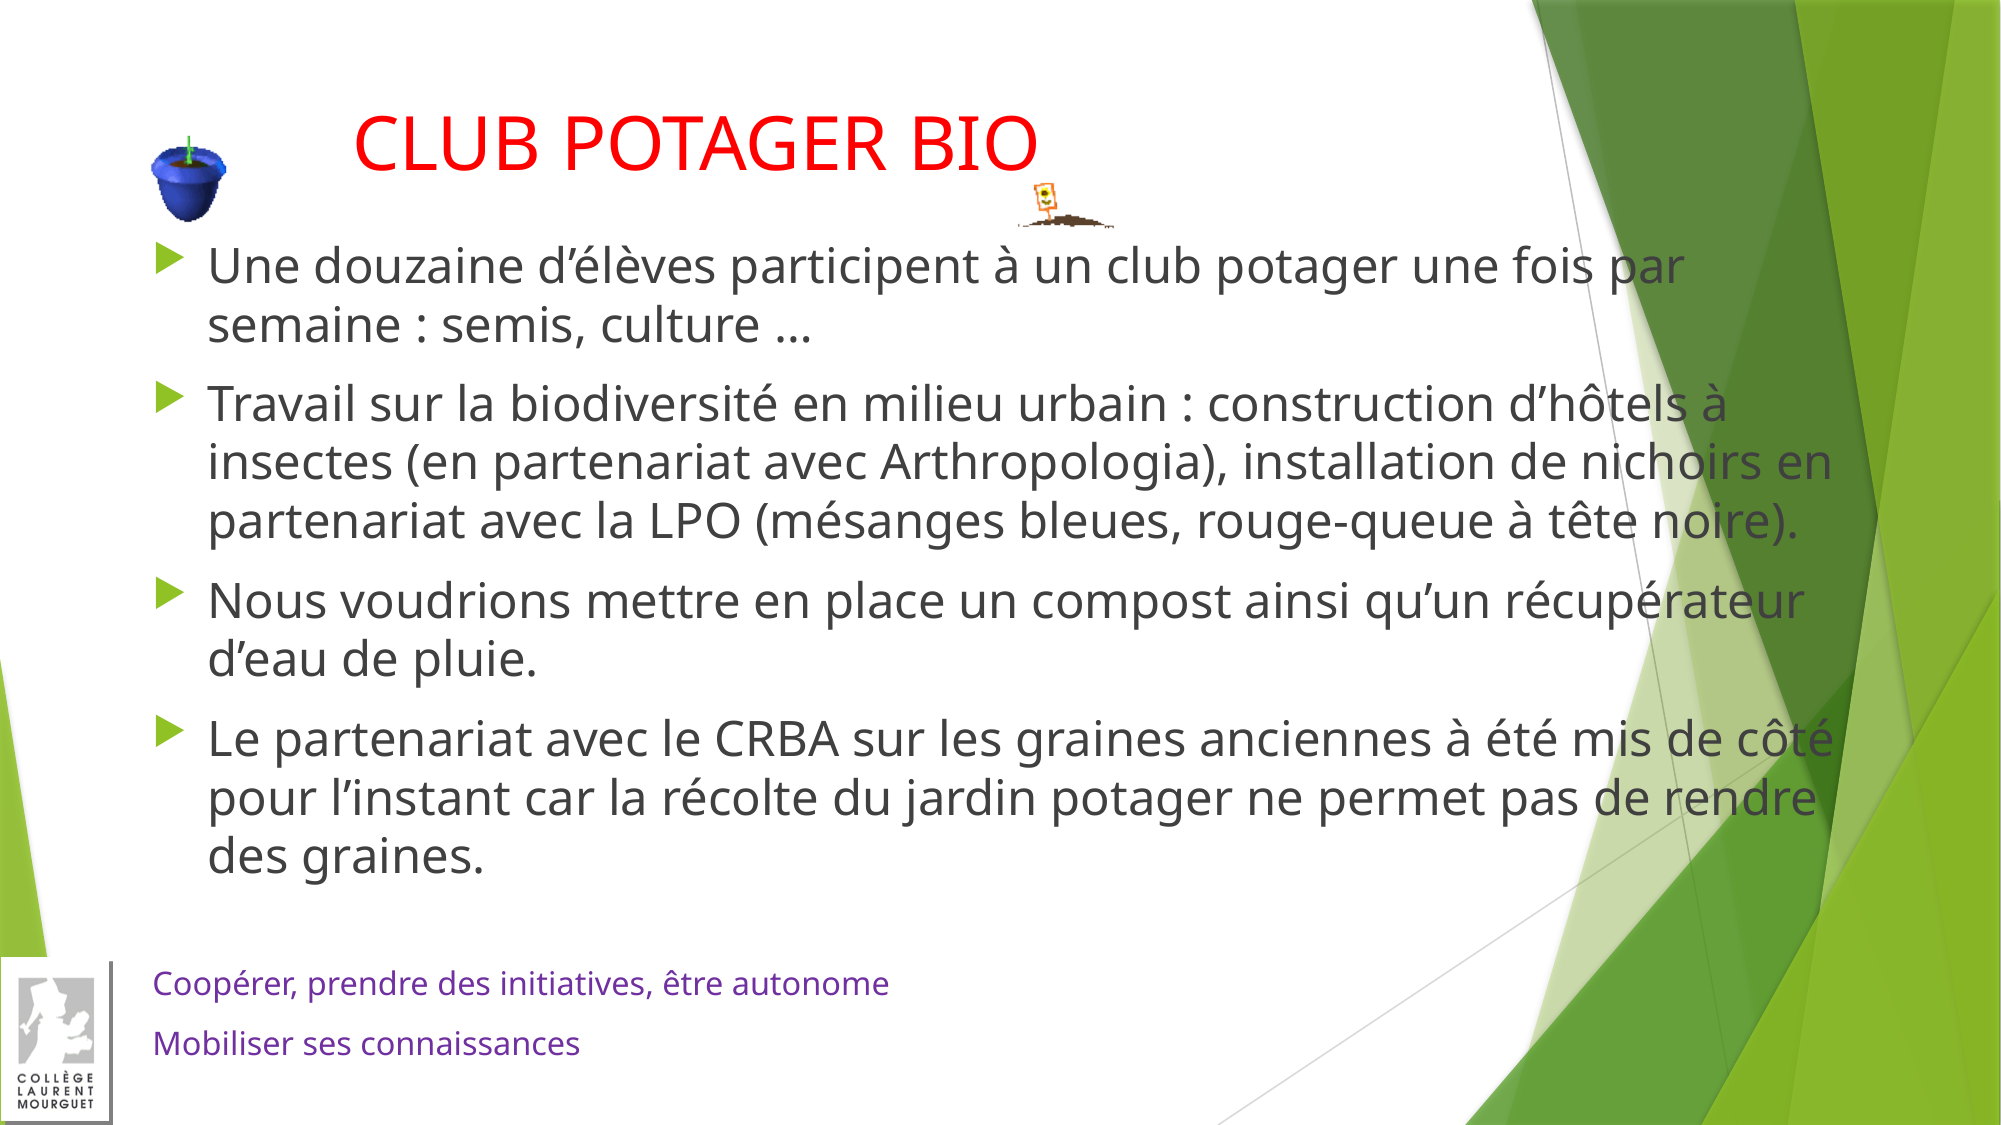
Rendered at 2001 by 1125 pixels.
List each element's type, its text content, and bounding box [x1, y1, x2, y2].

list Une douzaine d’élèves participent à un club potager une fois par semaine : semis, culture … Travail sur la biodiversité en milieu urbain : construction d’hôtels à insectes (en partenariat avec Arthropologia), installation de nichoirs en partenariat avec la LPO (mésanges bleues, rouge-queue à tête noire). Nous voudrions mettre en place un compost ainsi qu’un récupérateur d’eau de pluie. Le partenariat avec le CRBA sur les graines anciennes à été mis de côté pour l’instant car la récolte du jardin potager ne permet pas de rendre des graines. Coopérer, prendre des initiatives, être autonome Mobiliser ses connaissances [137, 226, 1863, 1090]
title CLUB POTAGER BIO [337, 87, 996, 226]
title CLUB POTAGER BIO [1123, 87, 1748, 226]
picture [0, 957, 113, 1125]
picture [122, 0, 256, 235]
picture [1000, 38, 1120, 232]
